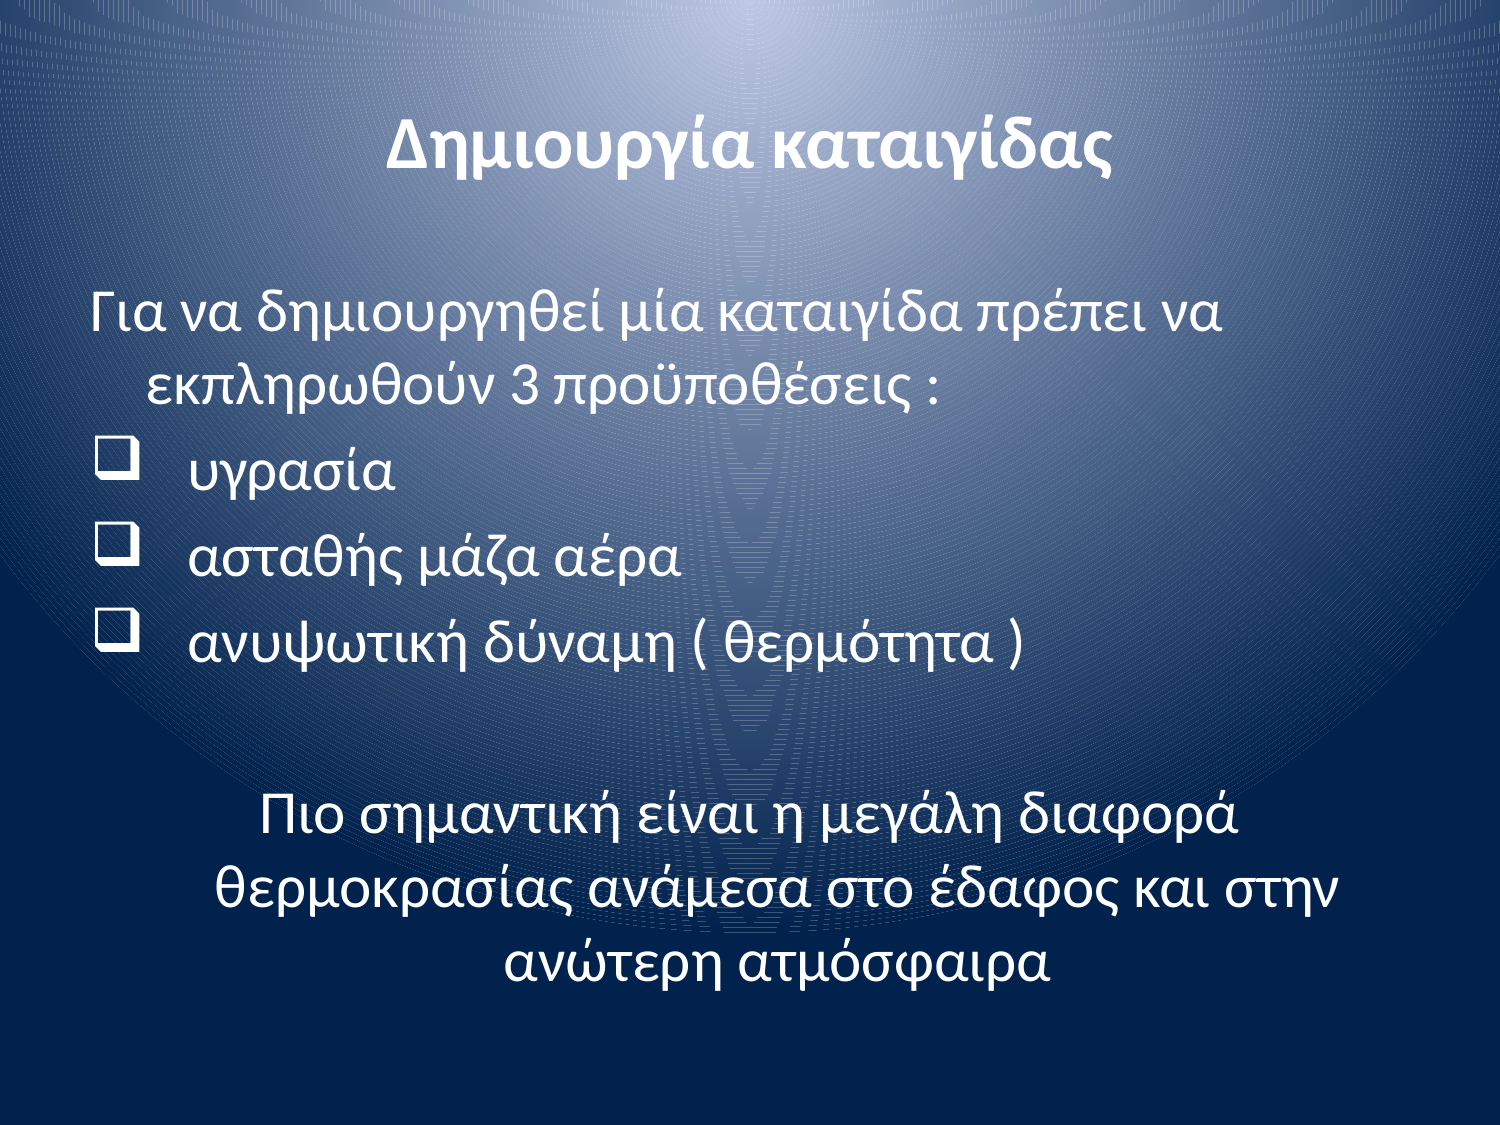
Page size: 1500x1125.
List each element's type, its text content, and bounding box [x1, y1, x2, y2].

title Δημιουργία καταιγίδας [74, 44, 1426, 233]
list Για να δημιουργηθεί μία καταιγίδα πρέπει να εκπληρωθούν 3 προϋποθέσεις : υγρασία ασταθής μάζα αέρα ανυψωτική δύναμη ( θερμότητα ) Πιο σημαντική είναι η μεγάλη διαφορά θερμοκρασίας ανάμεσα στο έδαφος και στην ανώτερη ατμόσφαιρα [74, 262, 1426, 1006]
